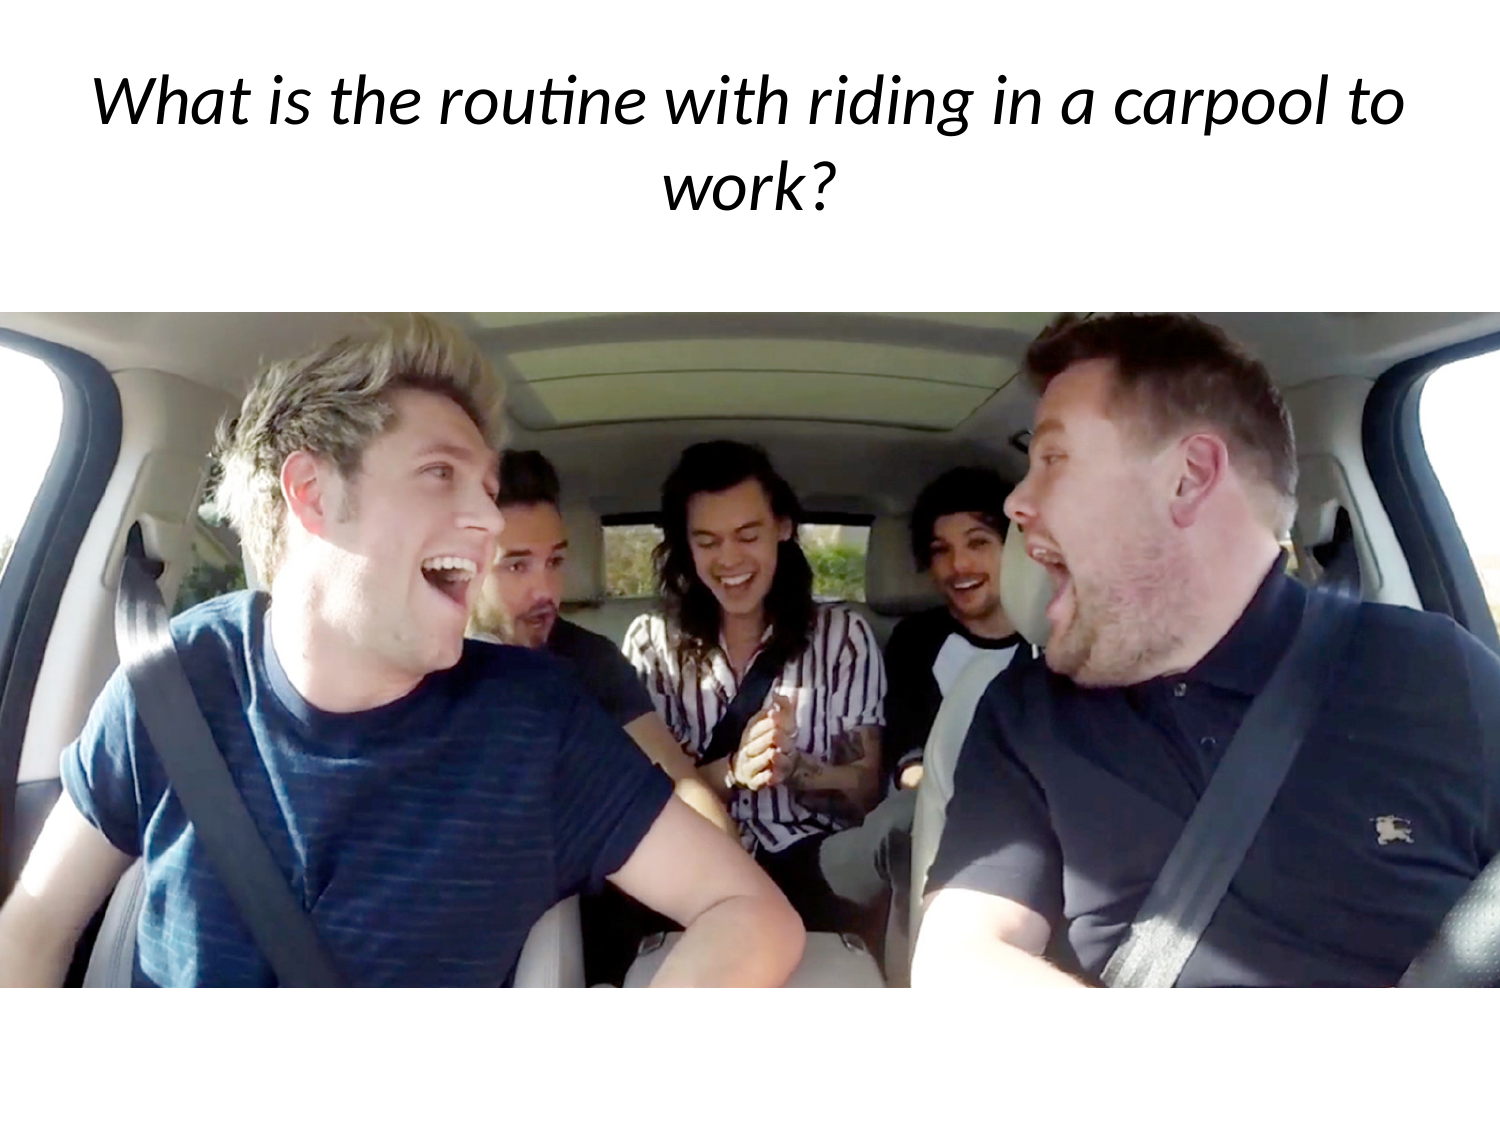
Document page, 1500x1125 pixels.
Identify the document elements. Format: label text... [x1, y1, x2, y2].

title What is the routine with riding in a carpool to work? [75, 45, 1425, 233]
picture [0, 312, 1500, 988]
